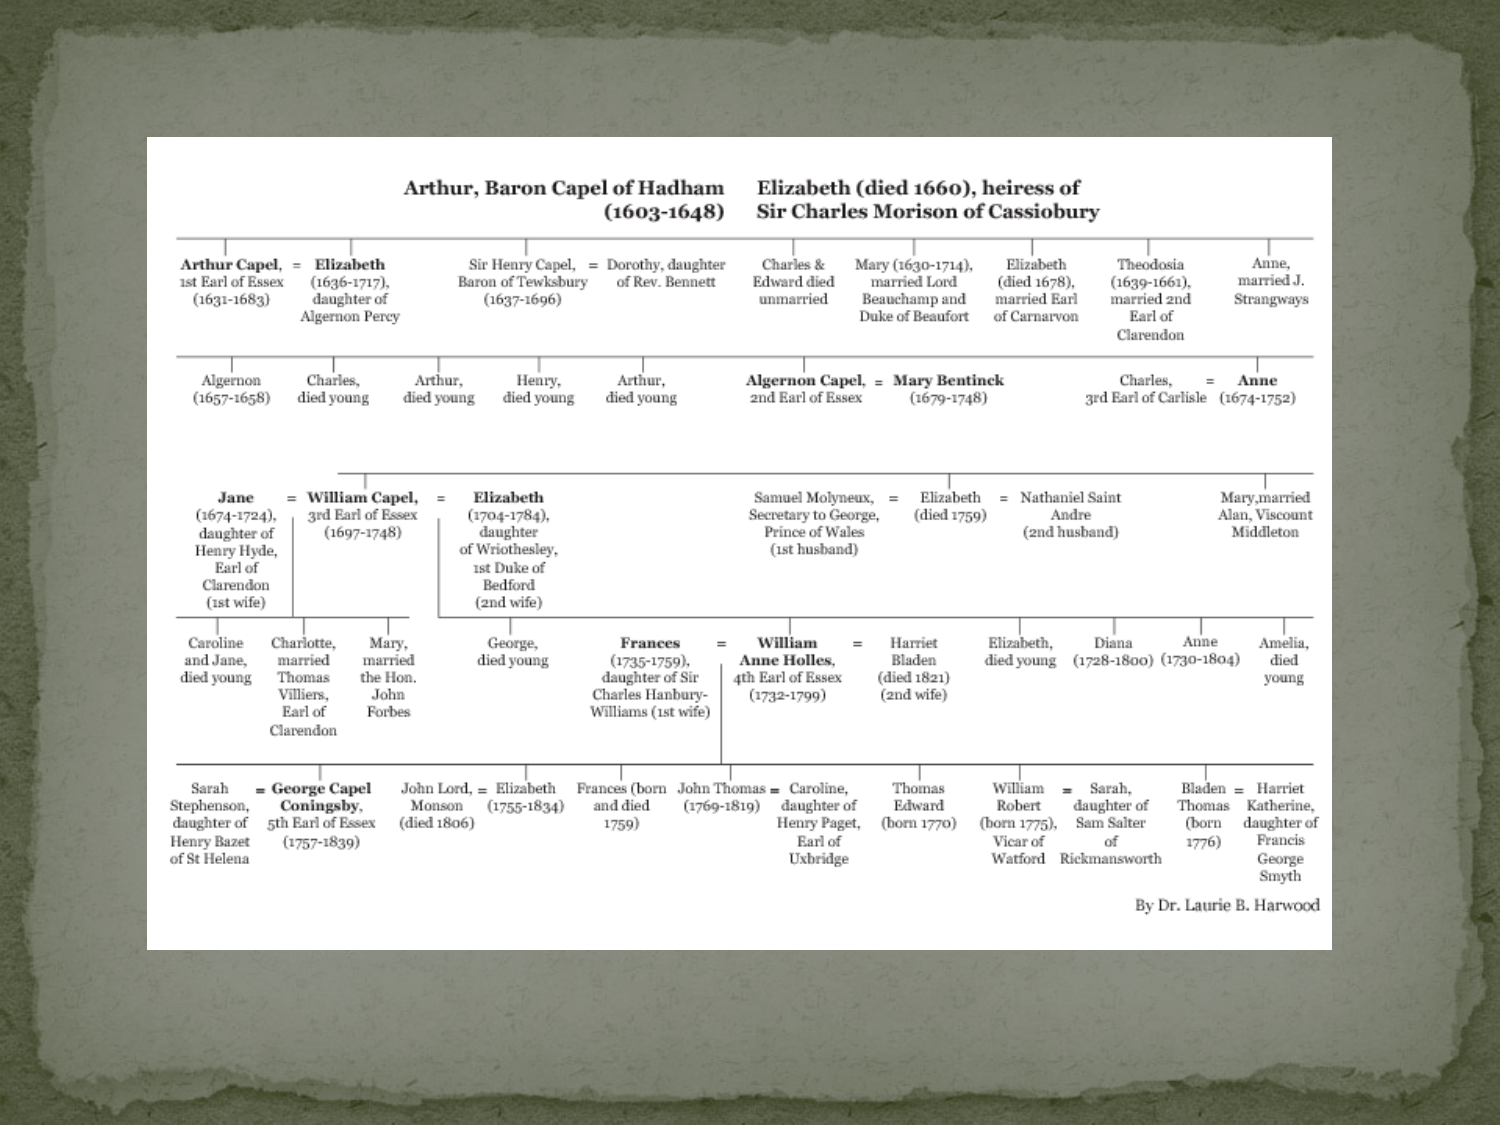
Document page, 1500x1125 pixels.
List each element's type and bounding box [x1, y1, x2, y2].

picture [147, 137, 1332, 950]
